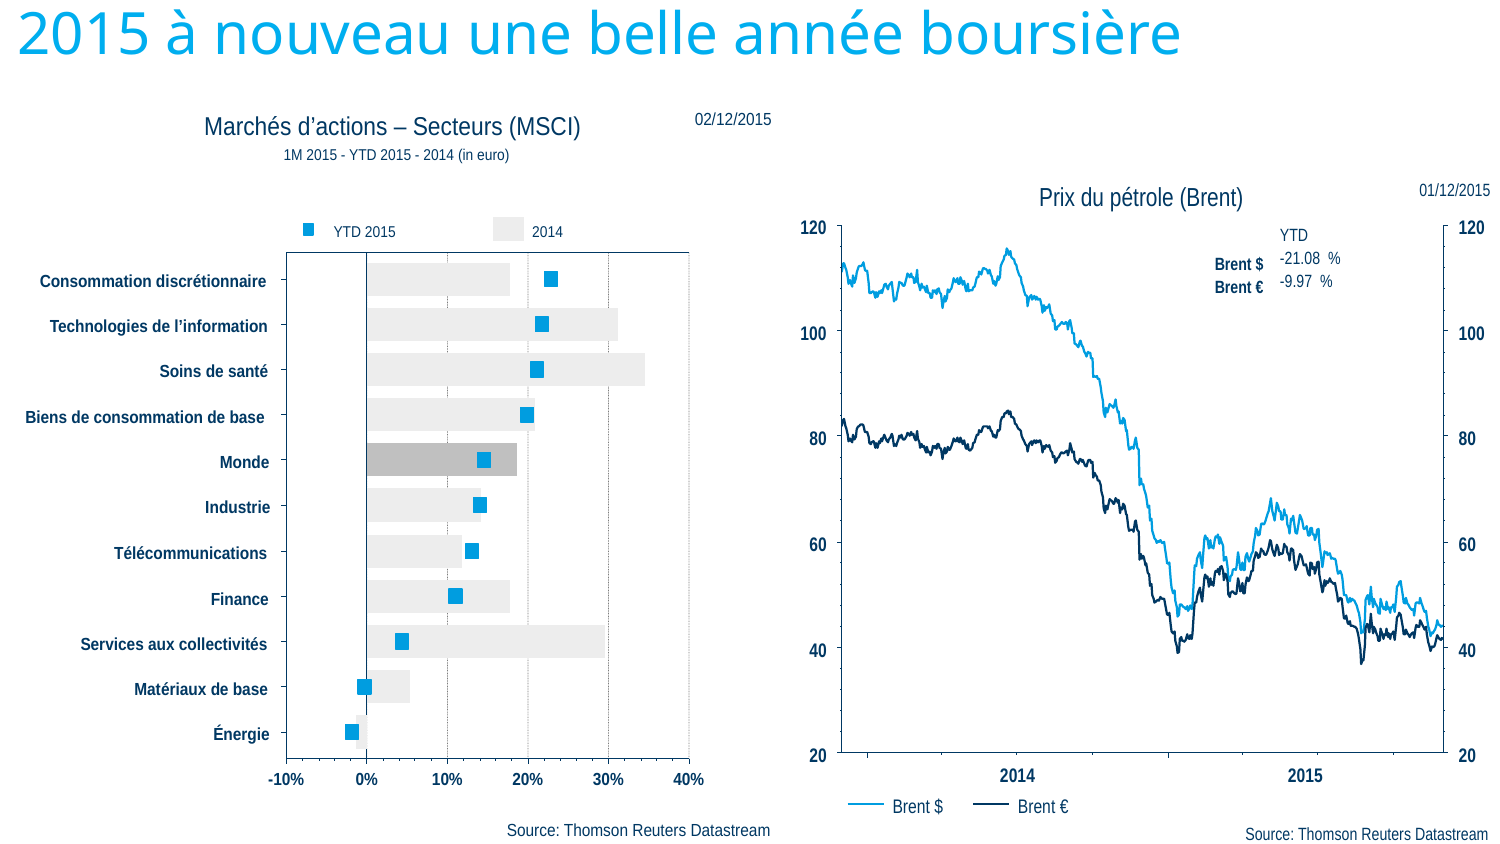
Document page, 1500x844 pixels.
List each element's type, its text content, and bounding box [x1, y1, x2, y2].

title 2015 à nouveau une belle année boursière [17, 7, 1424, 121]
picture [3, 102, 1500, 844]
